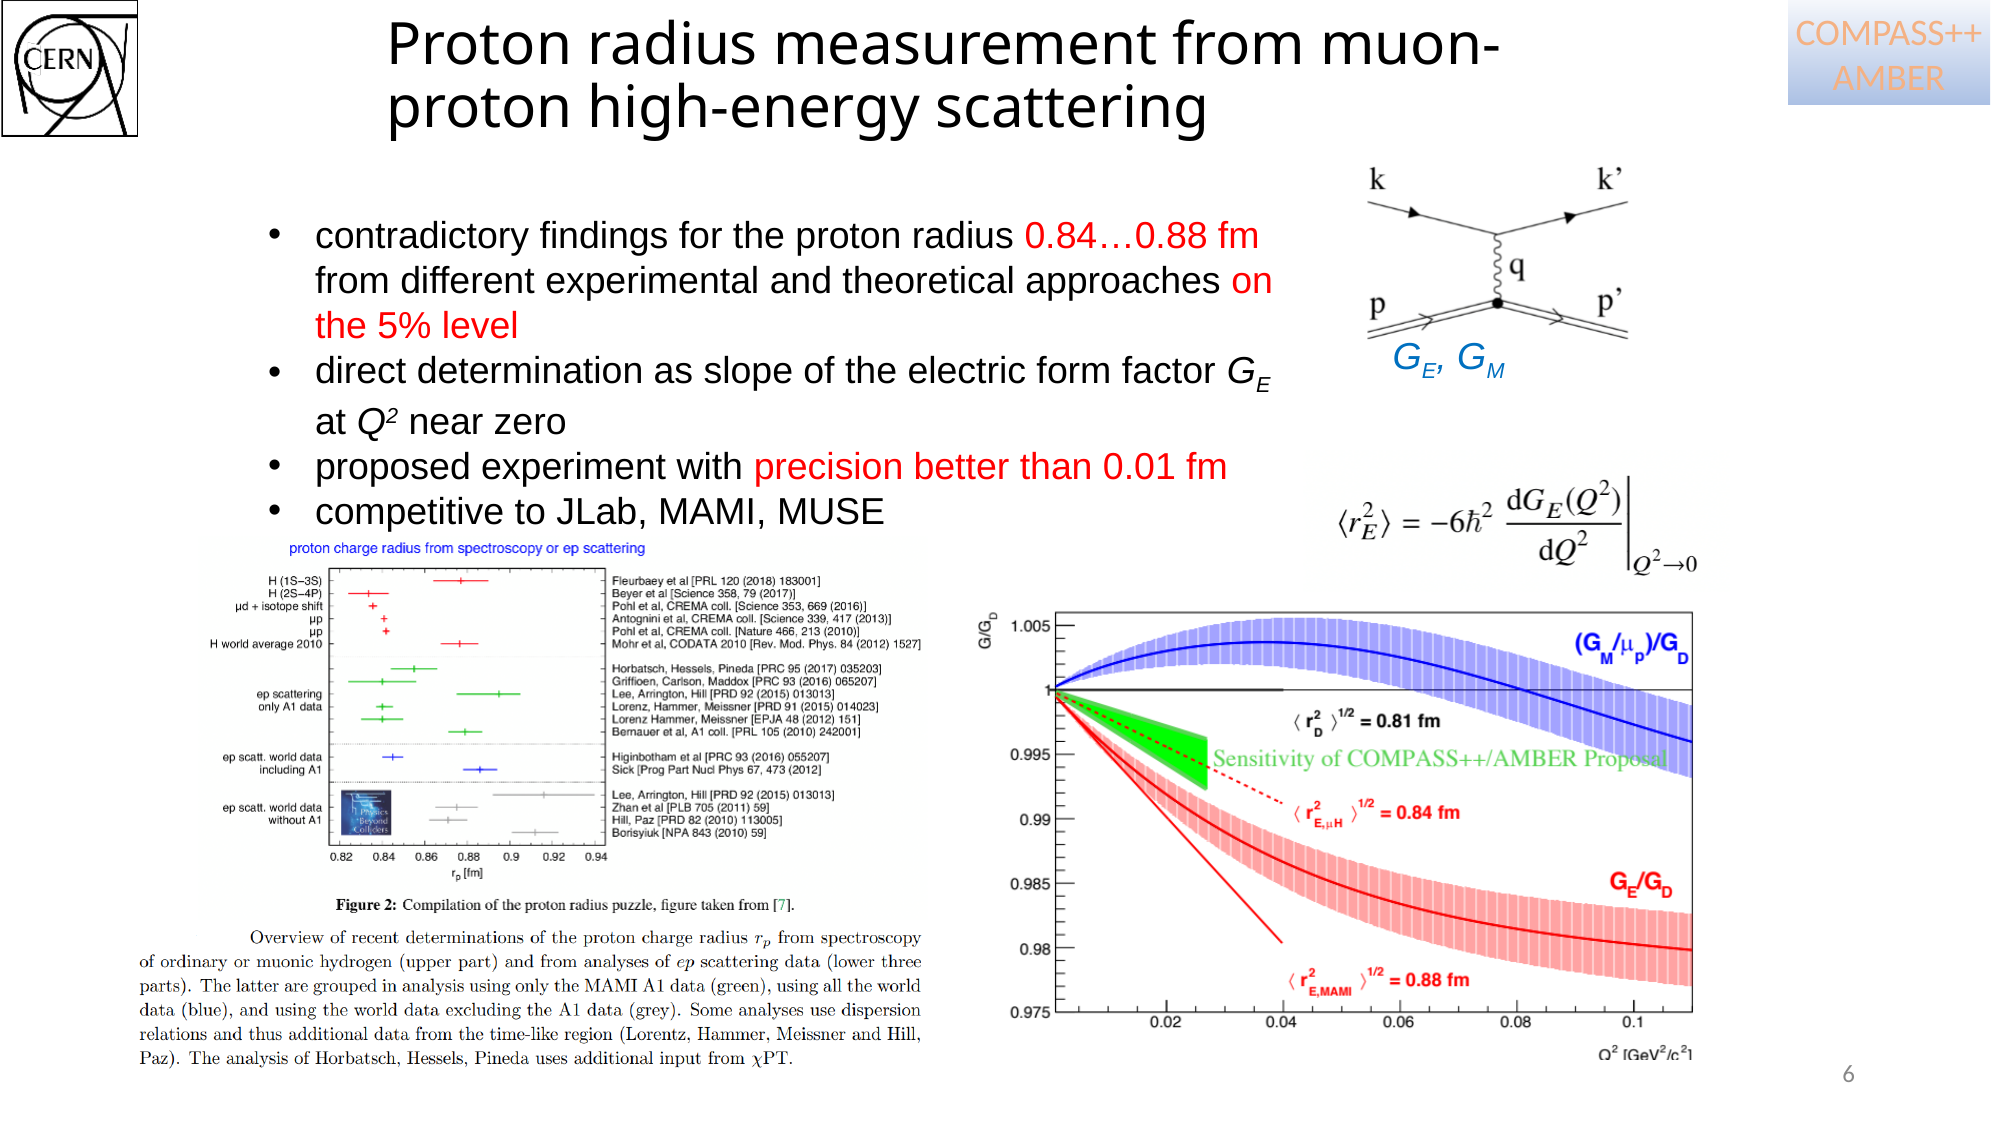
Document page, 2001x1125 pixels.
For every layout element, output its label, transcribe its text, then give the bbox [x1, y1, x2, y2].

picture [976, 449, 1770, 1061]
title Proton radius measurement from muon-proton high-energy scattering [378, 0, 1622, 172]
text_box contradictory findings for the proton radius 0.84…0.88 fm from different experimental and theoretical approaches on the 5% level direct determination as slope of the electric form factor GE at Q2 near zero proposed experiment with precision better than 0.01 fm competitive to JLab, MAMI, MUSE [253, 203, 1296, 540]
picture [135, 536, 929, 1078]
picture [1, 0, 138, 137]
picture [1334, 137, 1666, 367]
slide_number 6 [1816, 1049, 1863, 1096]
text_box GE, GM [1377, 367, 1656, 391]
